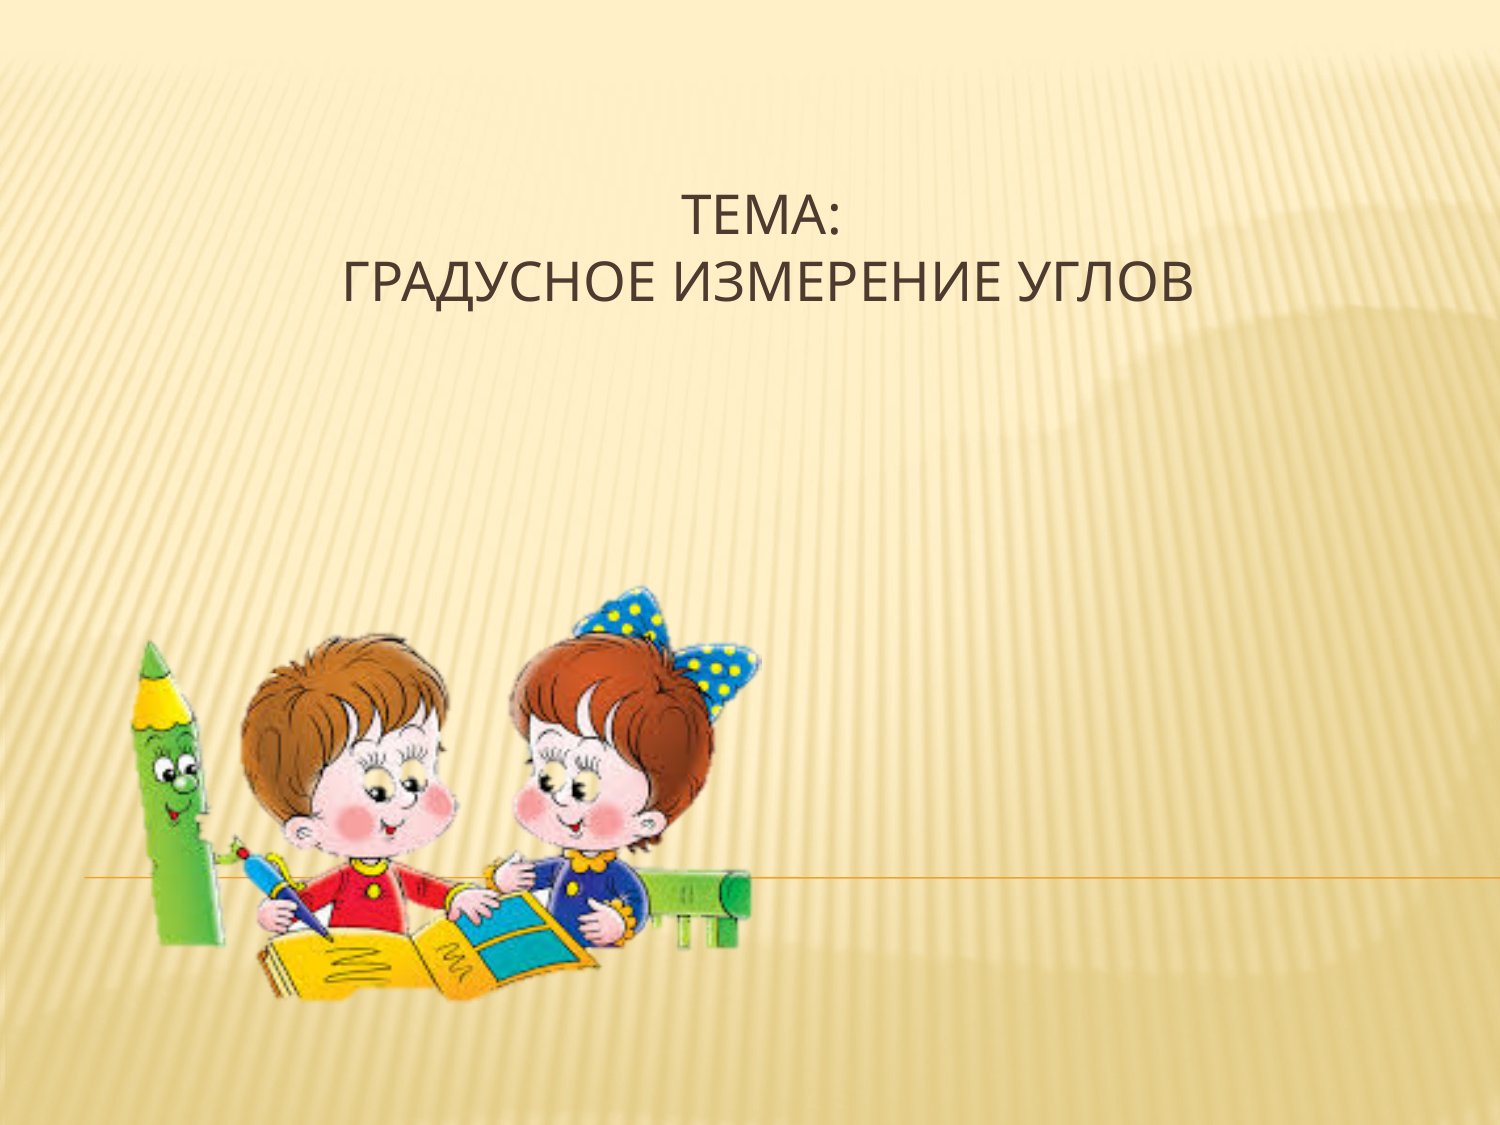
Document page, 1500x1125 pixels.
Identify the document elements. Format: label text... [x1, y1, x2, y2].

picture [76, 573, 763, 1059]
title Тема: Градусное измерение углов [65, 172, 1458, 468]
